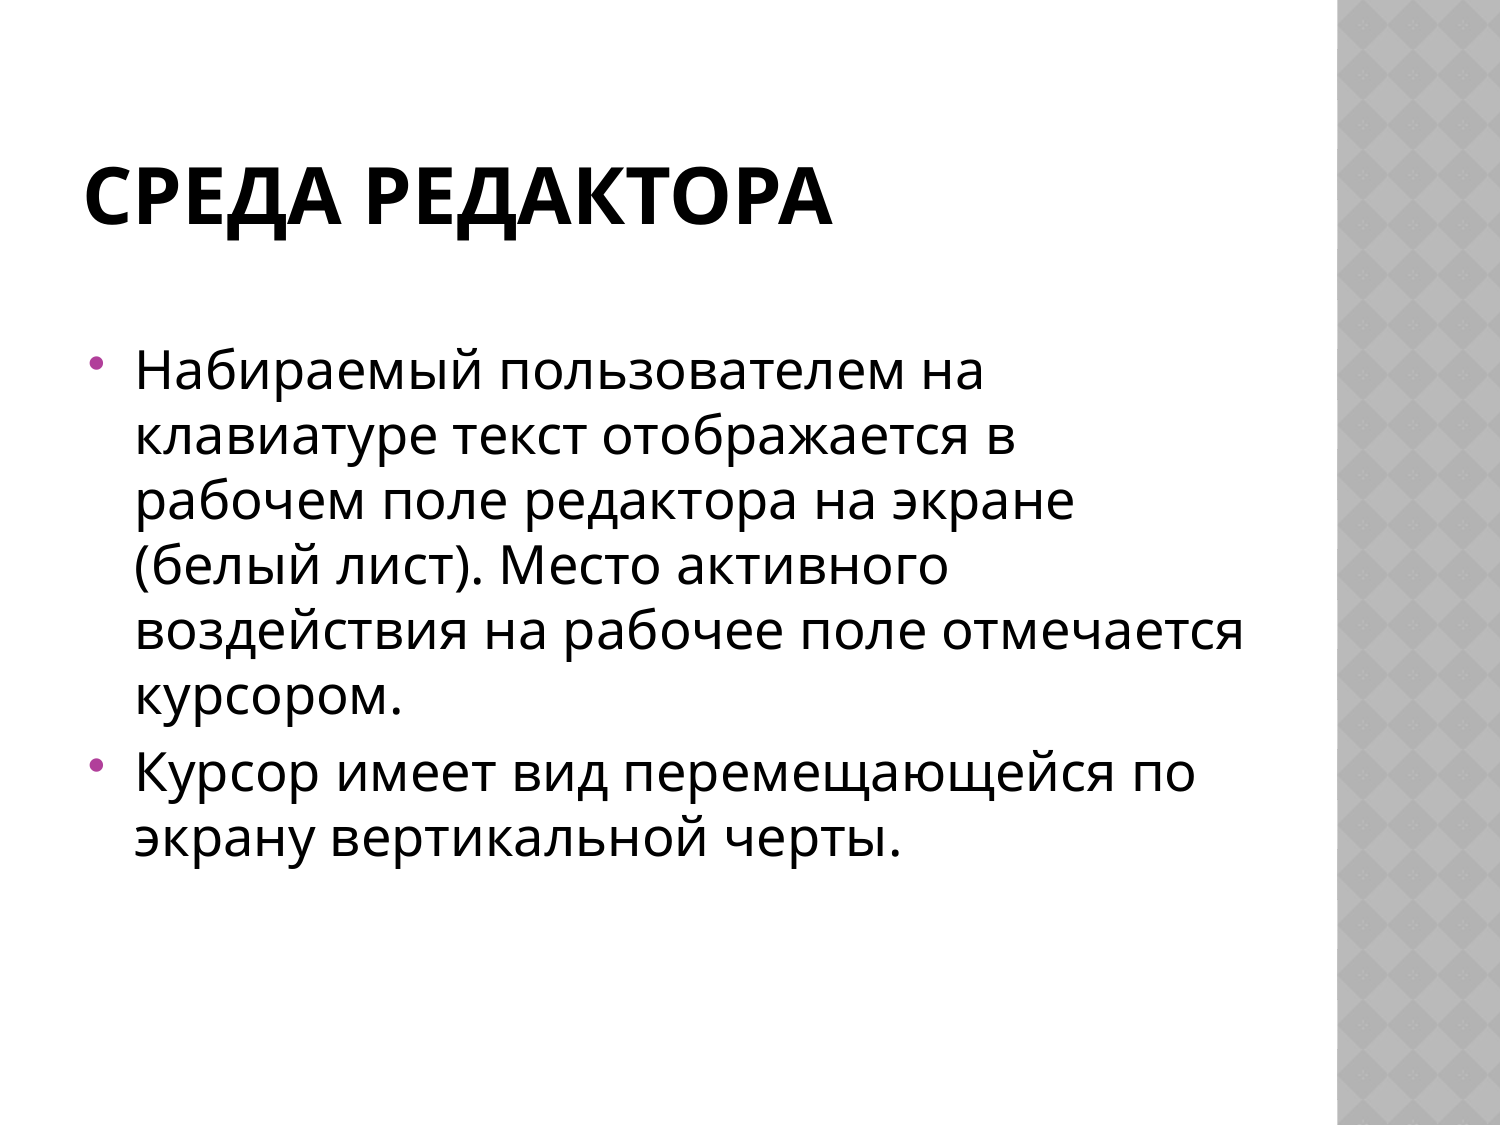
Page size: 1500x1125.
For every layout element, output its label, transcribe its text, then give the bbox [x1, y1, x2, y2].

title Среда редактора [75, 52, 1263, 240]
list Набираемый пользователем на клавиатуре текст отображается в рабочем поле редактора на экране (белый лист). Место активного воздействия на рабочее поле отмечается курсором. Курсор имеет вид перемещающейся по экрану вертикальной черты. [75, 328, 1263, 1059]
